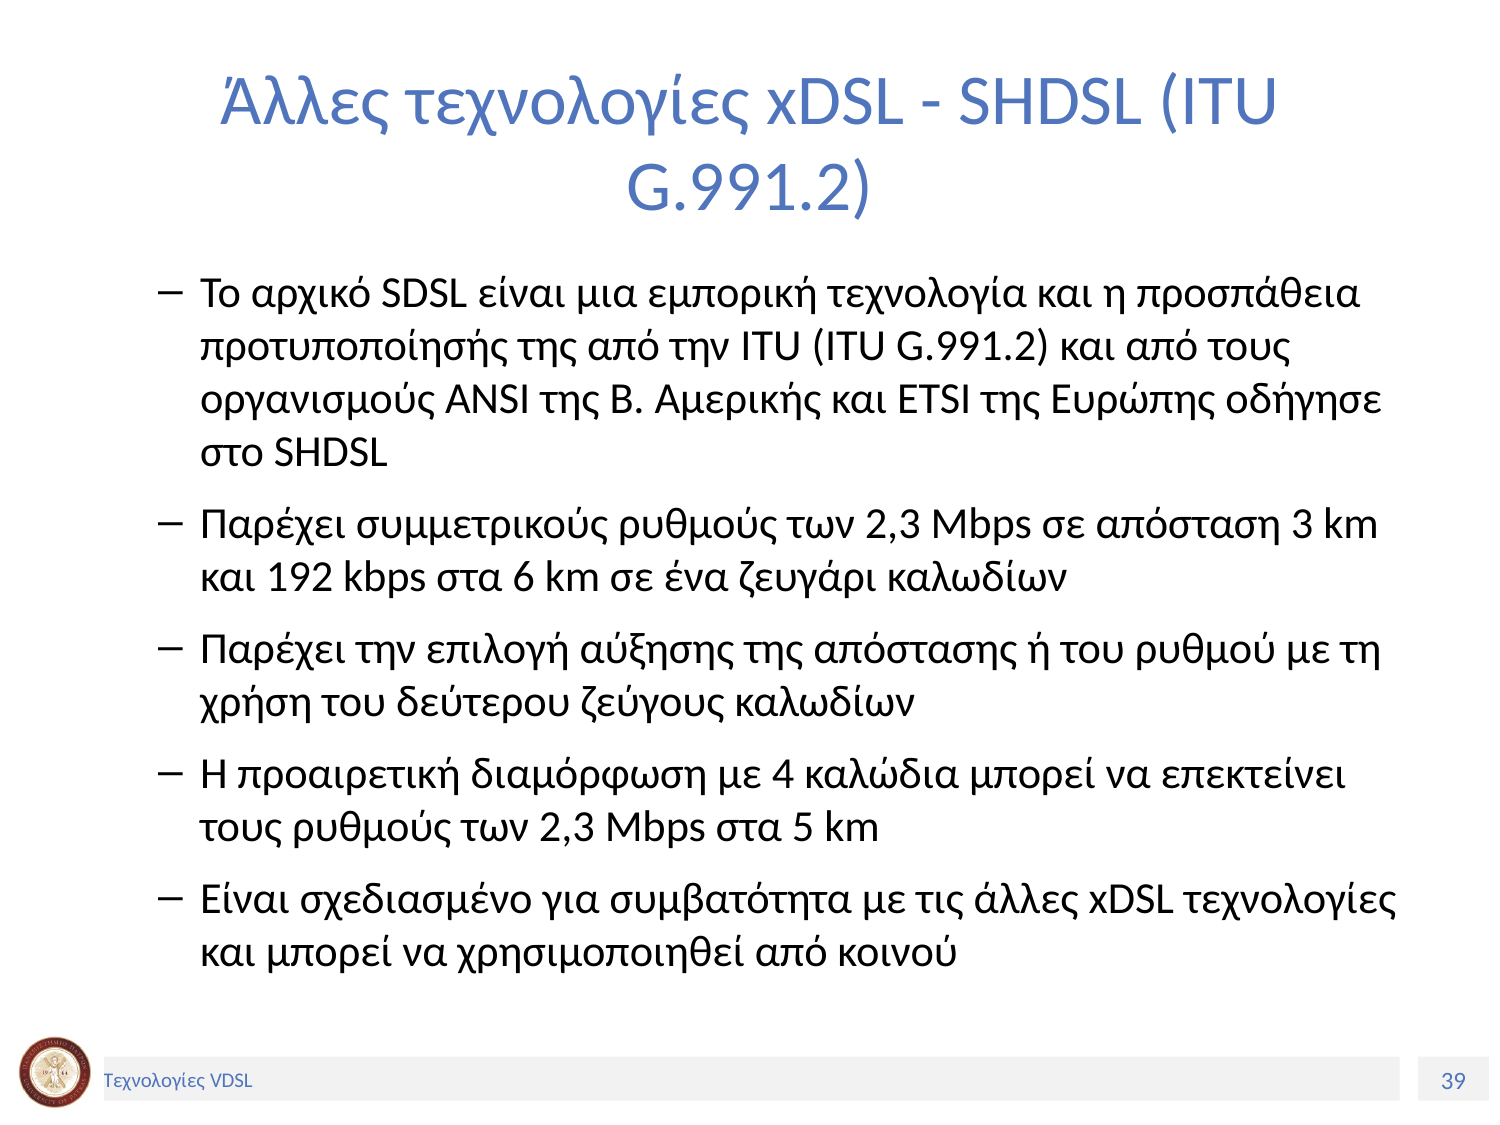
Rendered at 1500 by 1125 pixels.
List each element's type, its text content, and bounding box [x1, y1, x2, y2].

list Το αρχικό SDSL είναι μια εμπορική τεχνολογία και η προσπάθεια προτυποποίησής της από την ITU (ITU G.991.2) και από τους οργανισμούς ANSI της Β. Αμερικής και ETSI της Ευρώπης οδήγησε στο SHDSL Παρέχει συμμετρικούς ρυθμούς των 2,3 Mbps σε απόσταση 3 km και 192 kbps στα 6 km σε ένα ζευγάρι καλωδίων Παρέχει την επιλογή αύξησης της απόστασης ή του ρυθμού με τη χρήση του δεύτερου ζεύγους καλωδίων Η προαιρετική διαμόρφωση με 4 καλώδια μπορεί να επεκτείνει τους ρυθμούς των 2,3 Mbps στα 5 km Είναι σχεδιασμένο για συμβατότητα με τις άλλες xDSL τεχνολογίες και μπορεί να χρησιμοποιηθεί από κοινού [76, 255, 1427, 998]
picture [5, 1023, 104, 1121]
title Άλλες τεχνολογίες xDSL - SHDSL (ITU G.991.2) [75, 45, 1425, 233]
